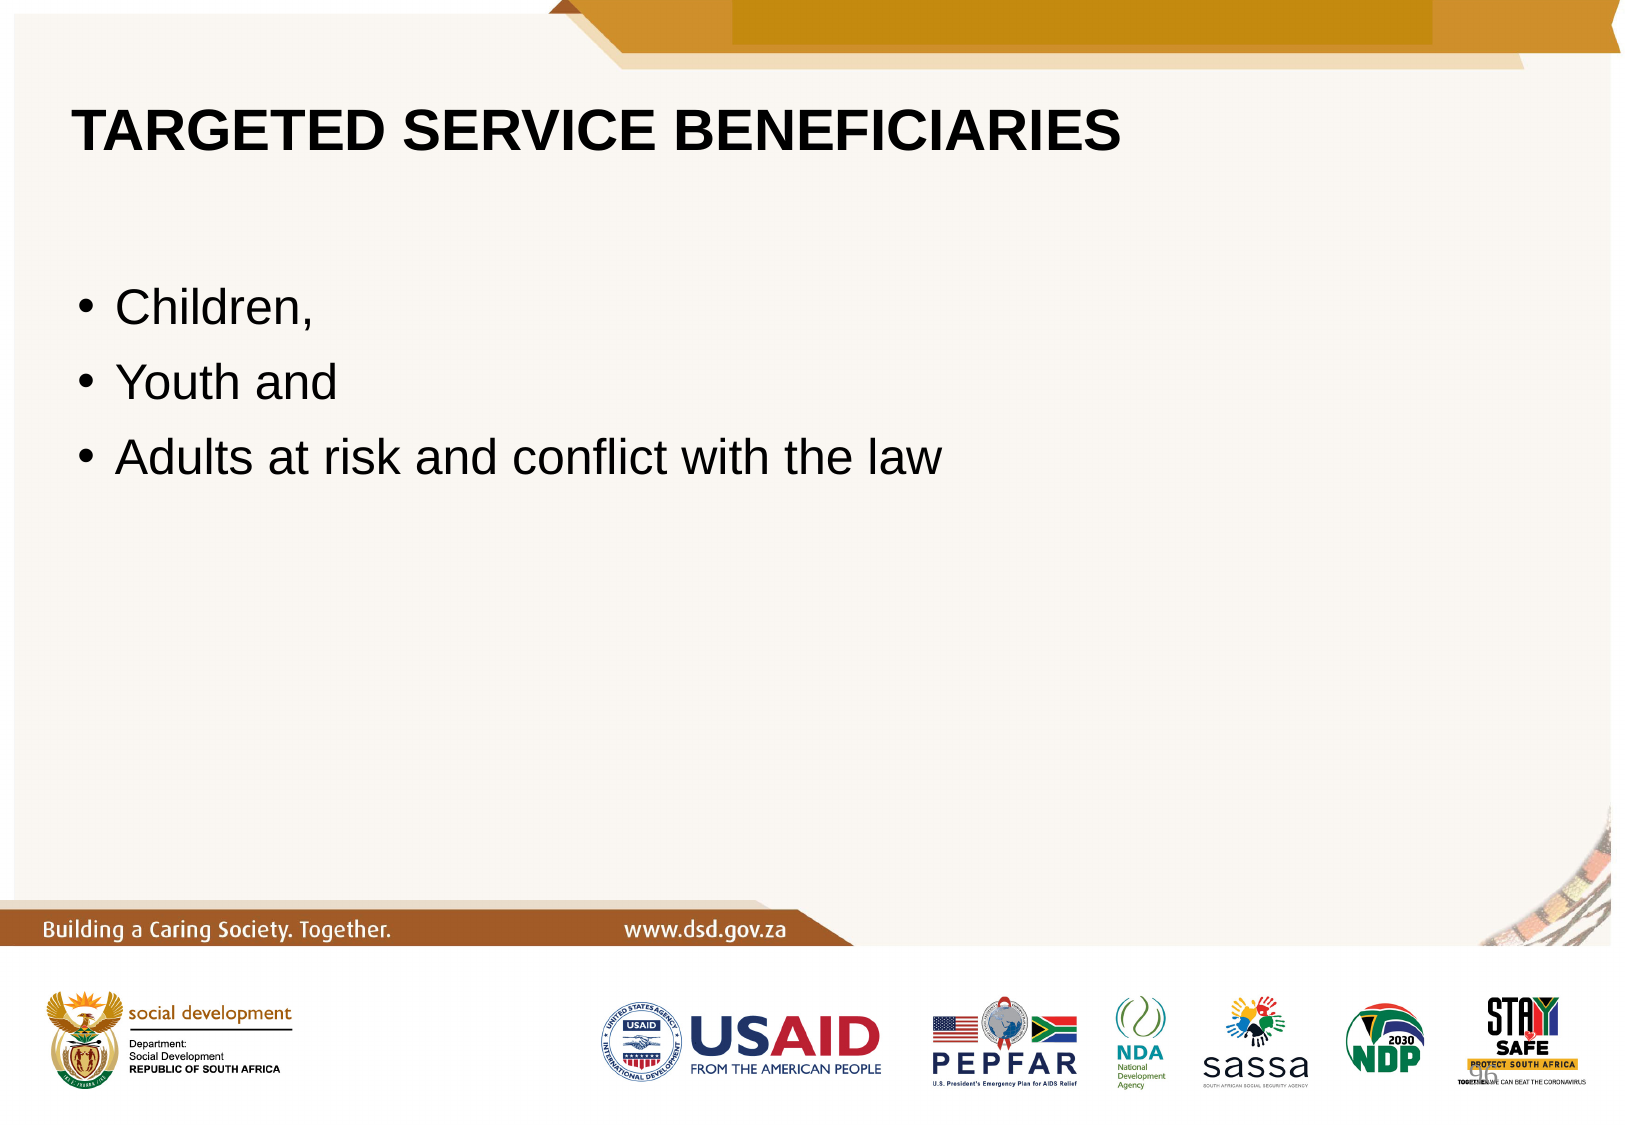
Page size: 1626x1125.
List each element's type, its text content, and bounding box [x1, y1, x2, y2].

title TARGETED SERVICE BENEFICIARIES [0, 12, 1550, 188]
slide_number 96 [1147, 1042, 1514, 1103]
list Children, Youth and Adults at risk and conflict with the law [62, 137, 1538, 900]
picture [0, 0, 1626, 1125]
